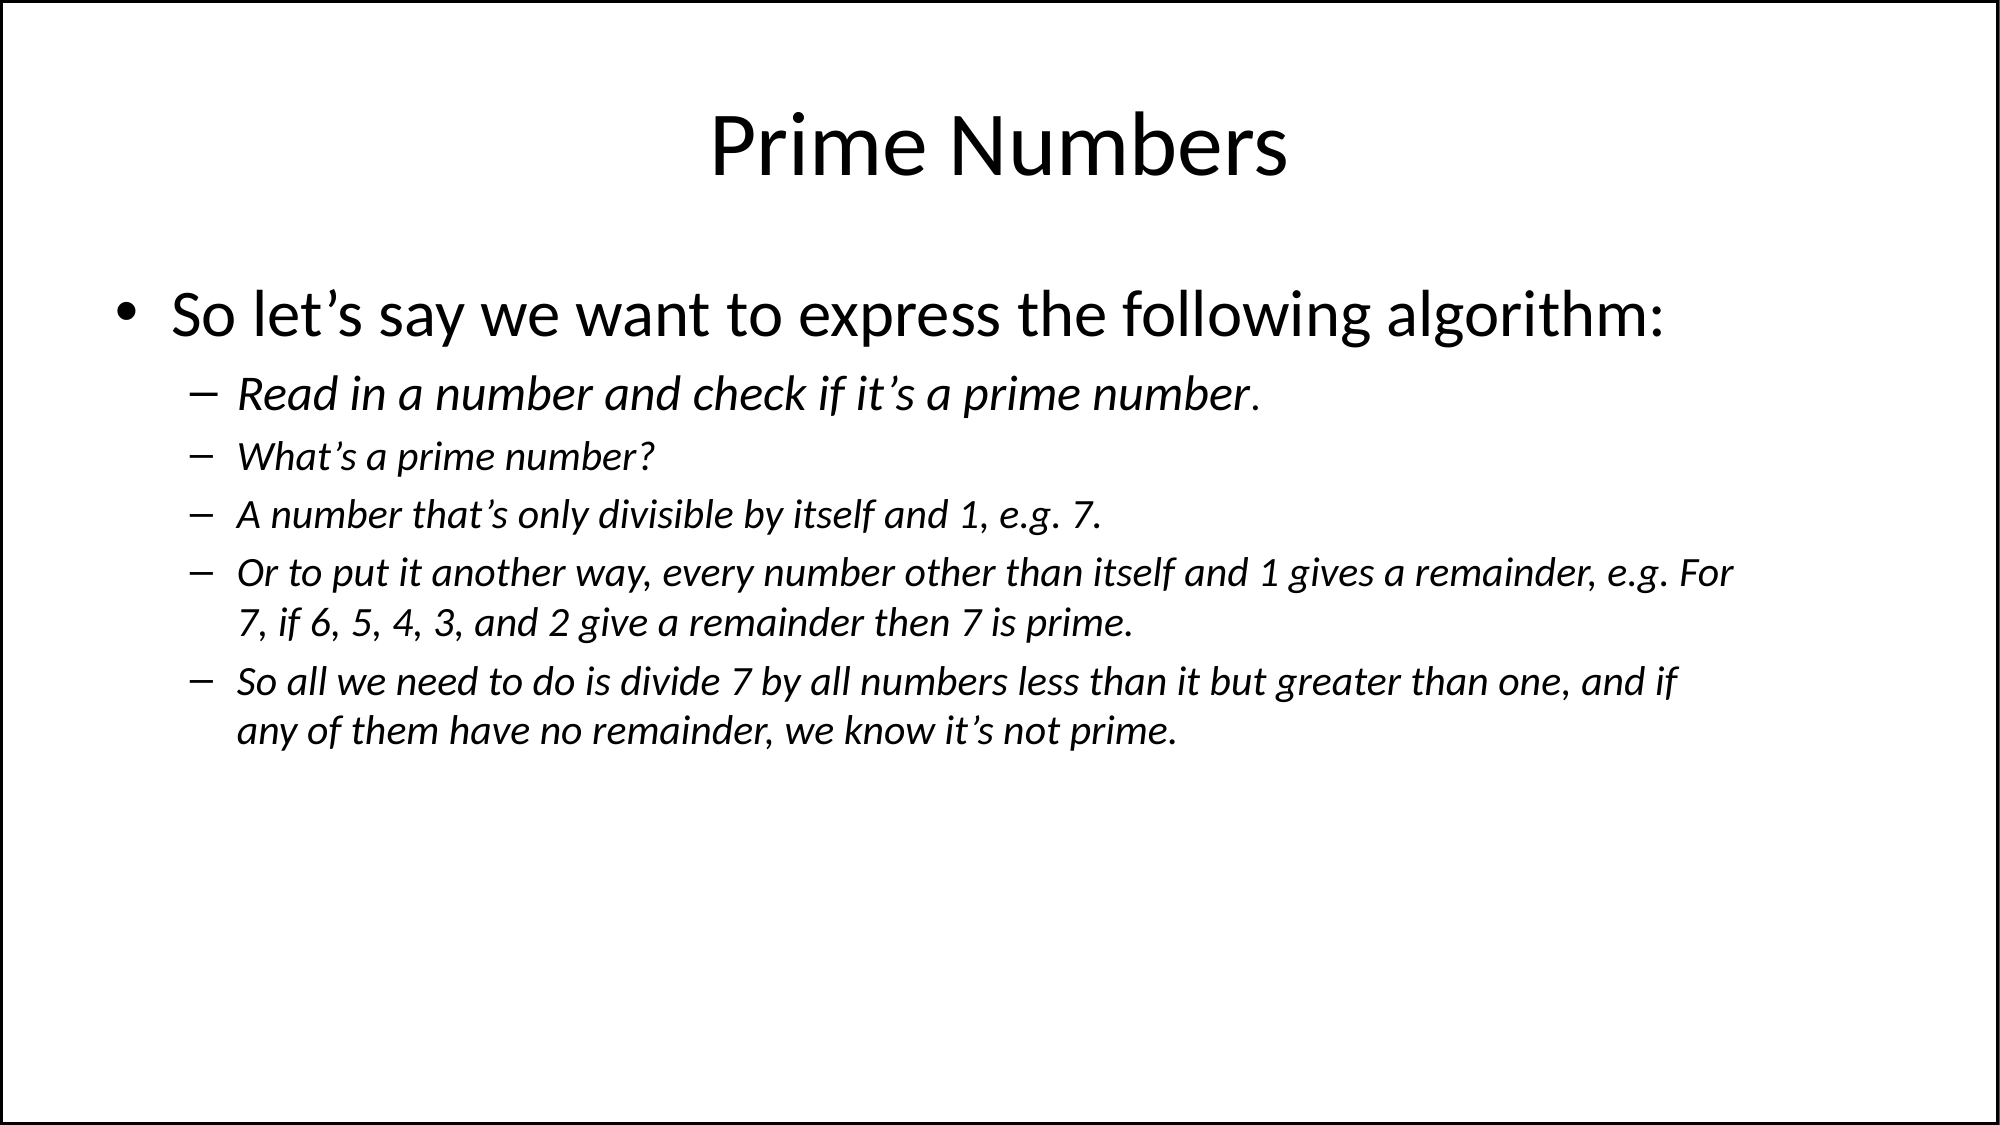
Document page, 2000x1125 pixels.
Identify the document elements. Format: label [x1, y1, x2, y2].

text_box [0, 0, 2000, 1125]
